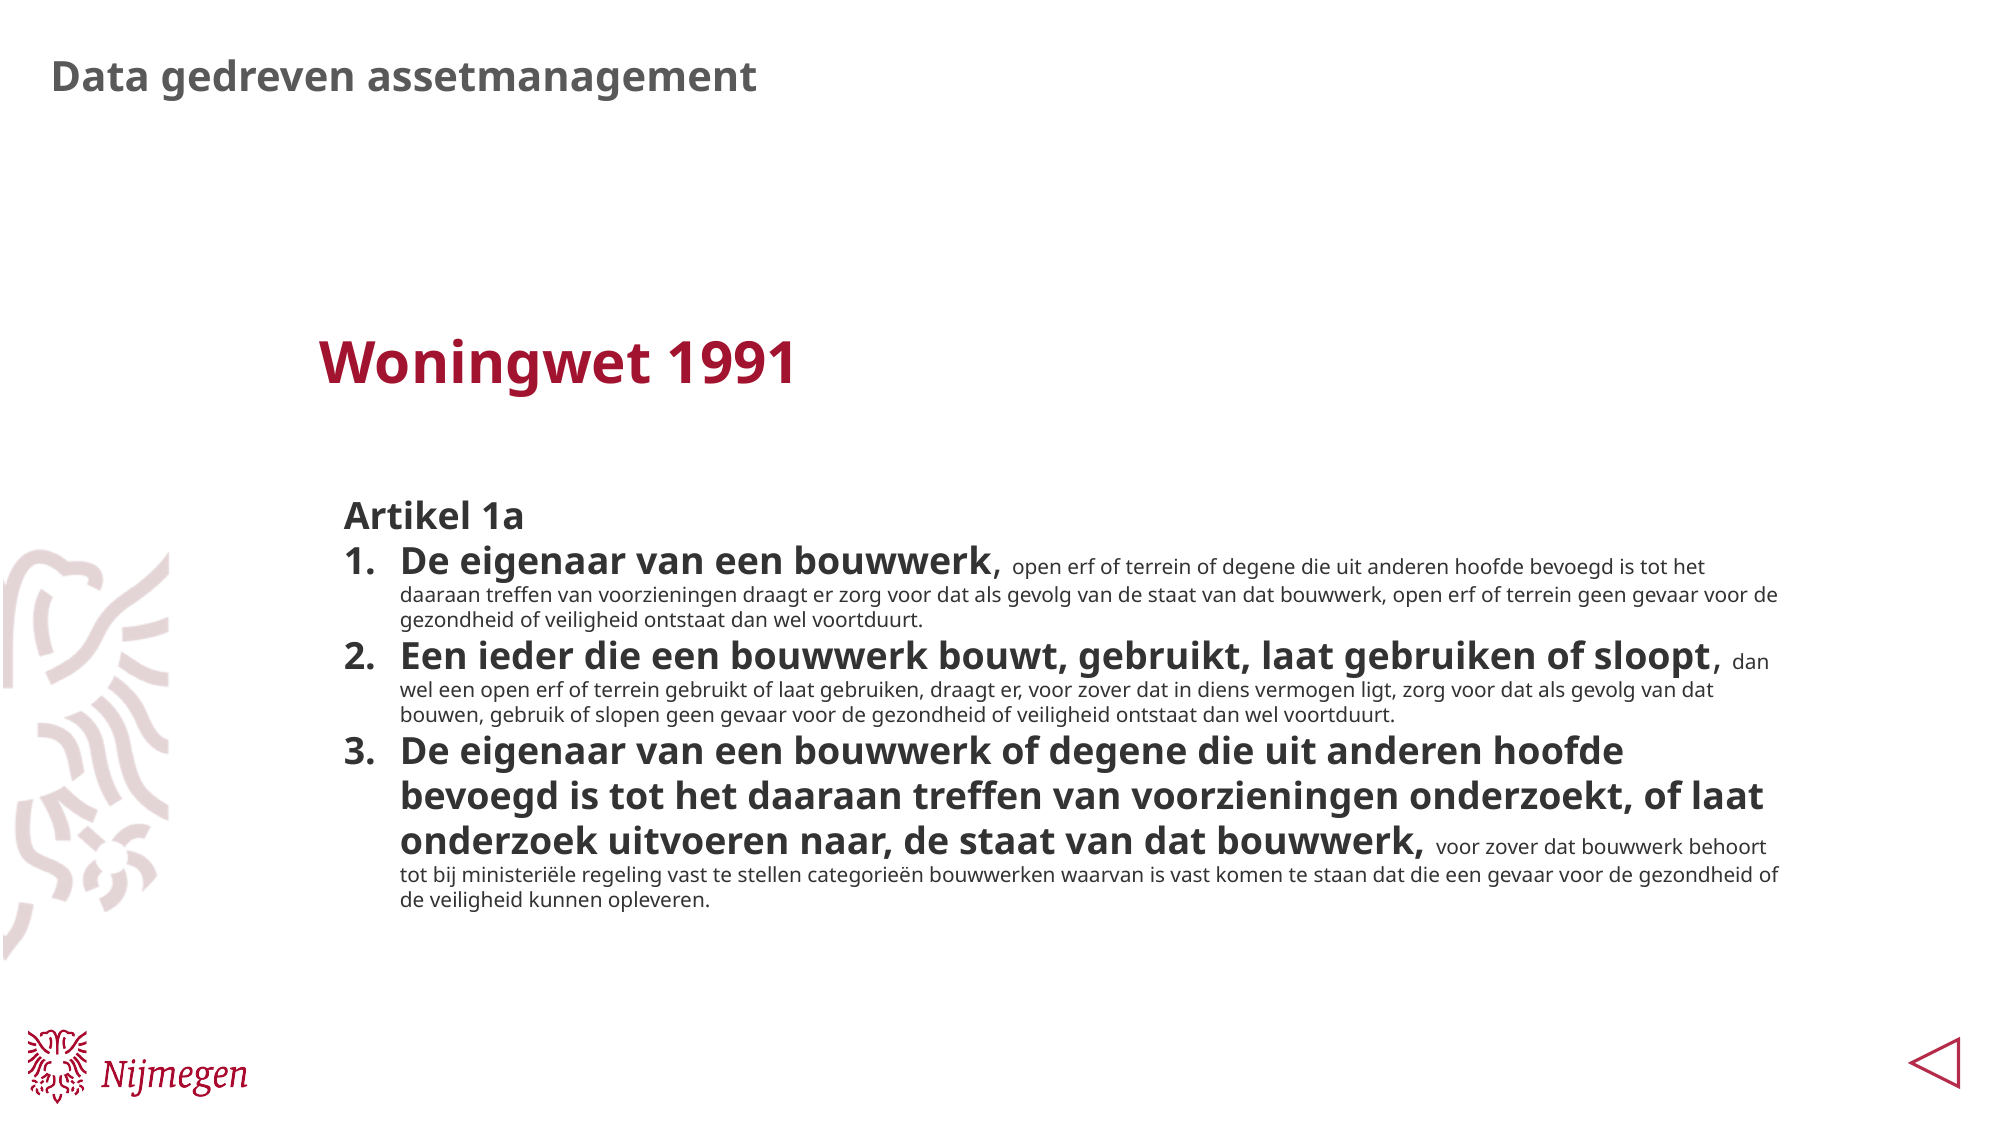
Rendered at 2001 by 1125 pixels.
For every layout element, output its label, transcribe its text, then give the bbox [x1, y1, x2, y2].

text_box Artikel 1a De eigenaar van een bouwwerk, open erf of terrein of degene die uit anderen hoofde bevoegd is tot het daaraan treffen van voorzieningen draagt er zorg voor dat als gevolg van de staat van dat bouwwerk, open erf of terrein geen gevaar voor de gezondheid of veiligheid ontstaat dan wel voortduurt. Een ieder die een bouwwerk bouwt, gebruikt, laat gebruiken of sloopt, dan wel een open erf of terrein gebruikt of laat gebruiken, draagt er, voor zover dat in diens vermogen ligt, zorg voor dat als gevolg van dat bouwen, gebruik of slopen geen gevaar voor de gezondheid of veiligheid ontstaat dan wel voortduurt. De eigenaar van een bouwwerk of degene die uit anderen hoofde bevoegd is tot het daaraan treffen van voorzieningen onderzoekt, of laat onderzoek uitvoeren naar, de staat van dat bouwwerk, voor zover dat bouwwerk behoort tot bij ministeriële regeling vast te stellen categorieën bouwwerken waarvan is vast komen te staan dat die een gevaar voor de gezondheid of de veiligheid kunnen opleveren. [328, 484, 1798, 919]
text_box Data gedreven assetmanagement [35, 42, 1720, 157]
text_box Woningwet 1991 [304, 282, 2000, 403]
picture [0, 0, 377, 1125]
